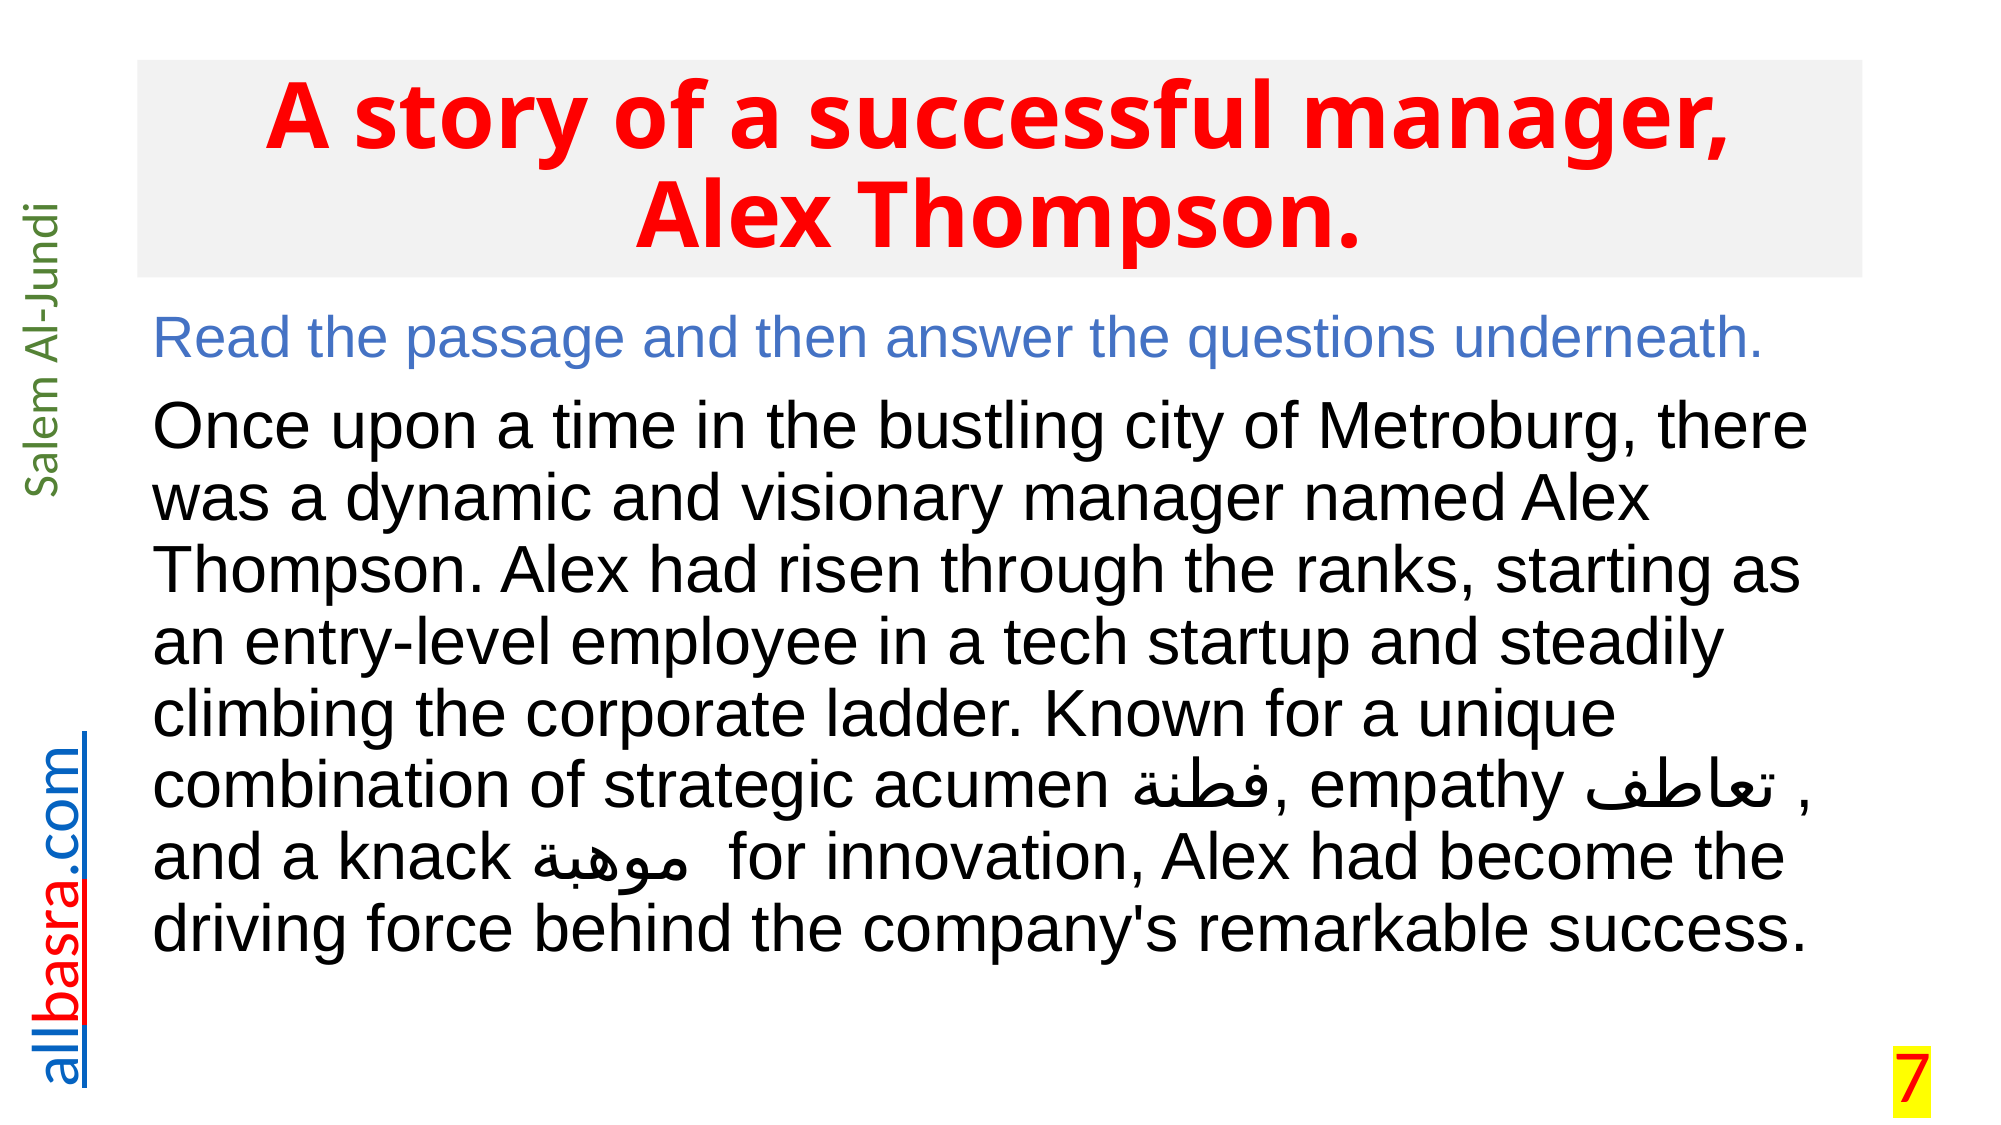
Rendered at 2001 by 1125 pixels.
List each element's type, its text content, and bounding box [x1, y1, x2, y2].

title A story of a successful manager, Alex Thompson. [137, 59, 1863, 278]
list Read the passage and then answer the questions underneath. Once upon a time in the bustling city of Metroburg, there was a dynamic and visionary manager named Alex Thompson. Alex had risen through the ranks, starting as an entry-level employee in a tech startup and steadily climbing the corporate ladder. Known for a unique combination of strategic acumen فطنة, empathy تعاطف , and a knack موهبة for innovation, Alex had become the driving force behind the company's remarkable success. [137, 299, 1863, 1014]
slide_number 7 [1840, 1027, 1984, 1118]
